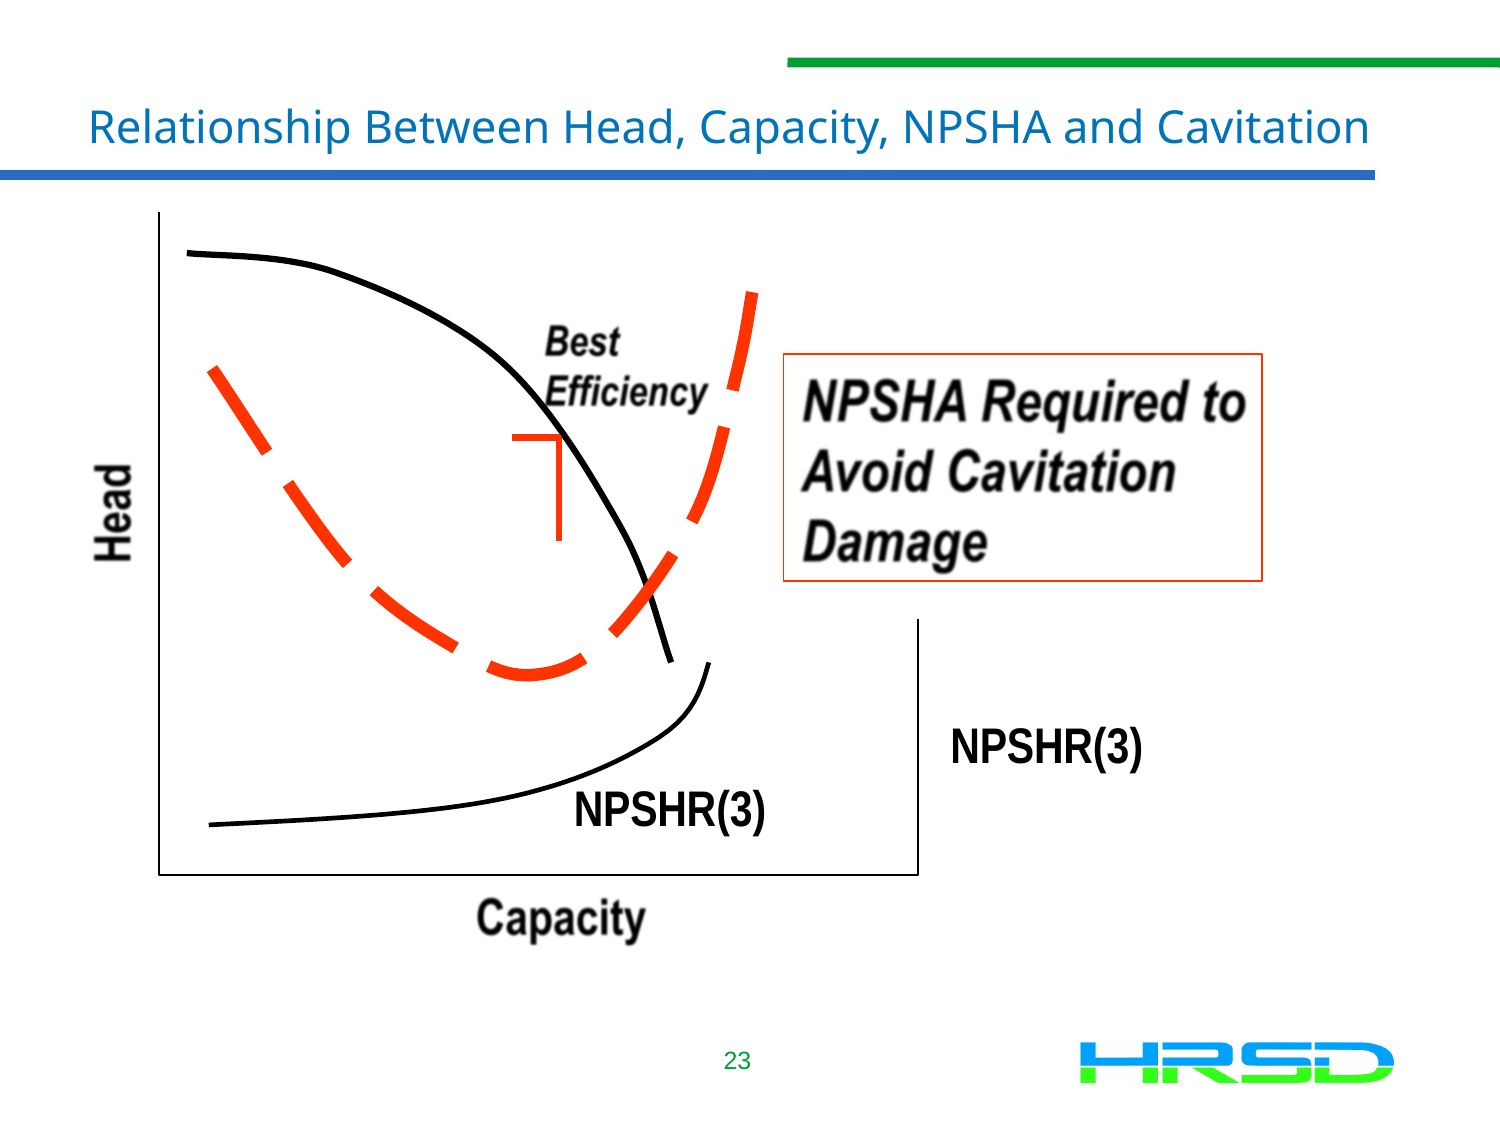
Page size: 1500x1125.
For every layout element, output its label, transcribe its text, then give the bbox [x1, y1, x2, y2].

title Relationship Between Head, Capacity, NPSHA and Cavitation [50, 87, 1388, 163]
slide_number 23 [687, 1037, 788, 1088]
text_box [62, 212, 1297, 949]
picture [1074, 1040, 1400, 1084]
